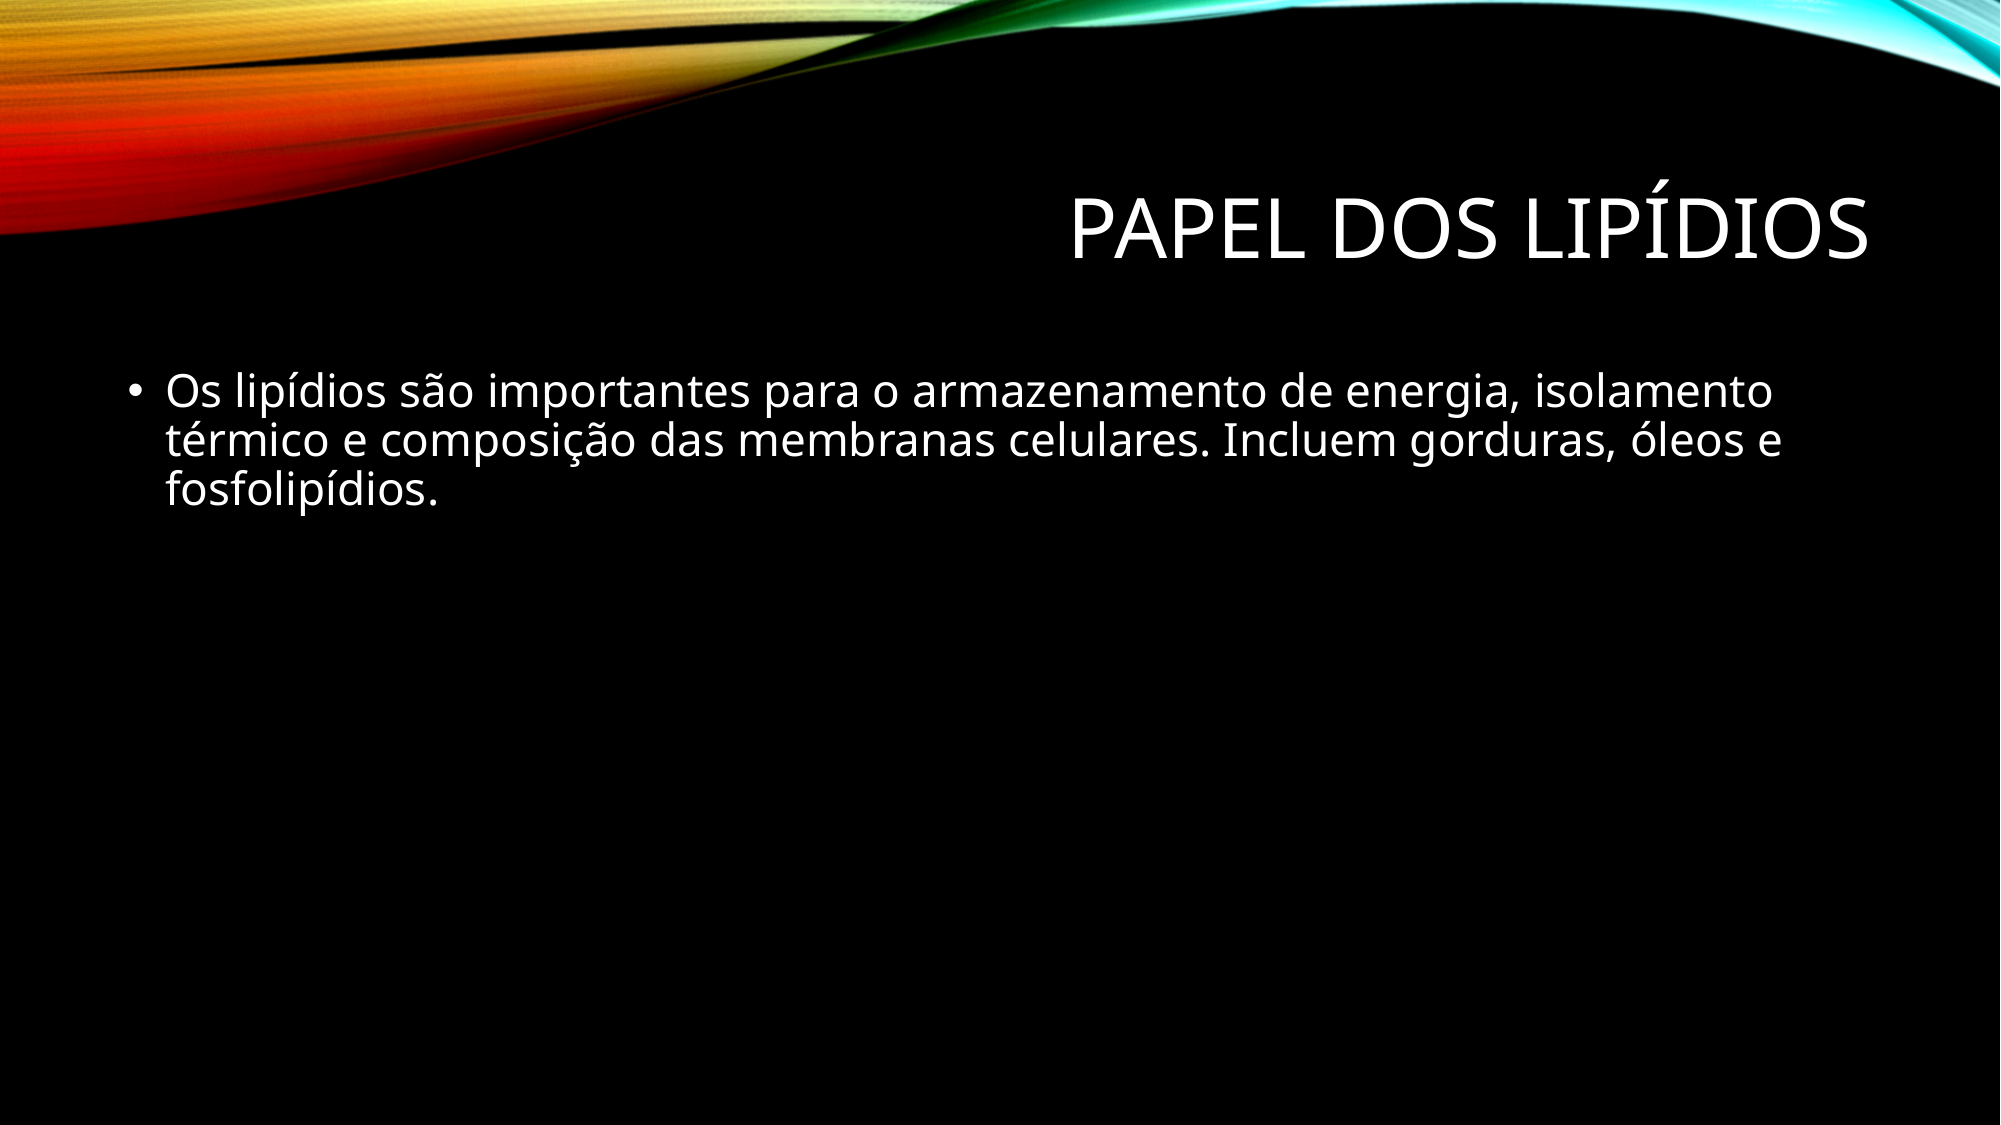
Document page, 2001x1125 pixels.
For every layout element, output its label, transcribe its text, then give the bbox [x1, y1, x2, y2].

list Os lipídios são importantes para o armazenamento de energia, isolamento térmico e composição das membranas celulares. Incluem gorduras, óleos e fosfolipídios. [112, 360, 1888, 1021]
title Papel dos Lipídios [474, 125, 1888, 338]
picture [0, 0, 2000, 237]
